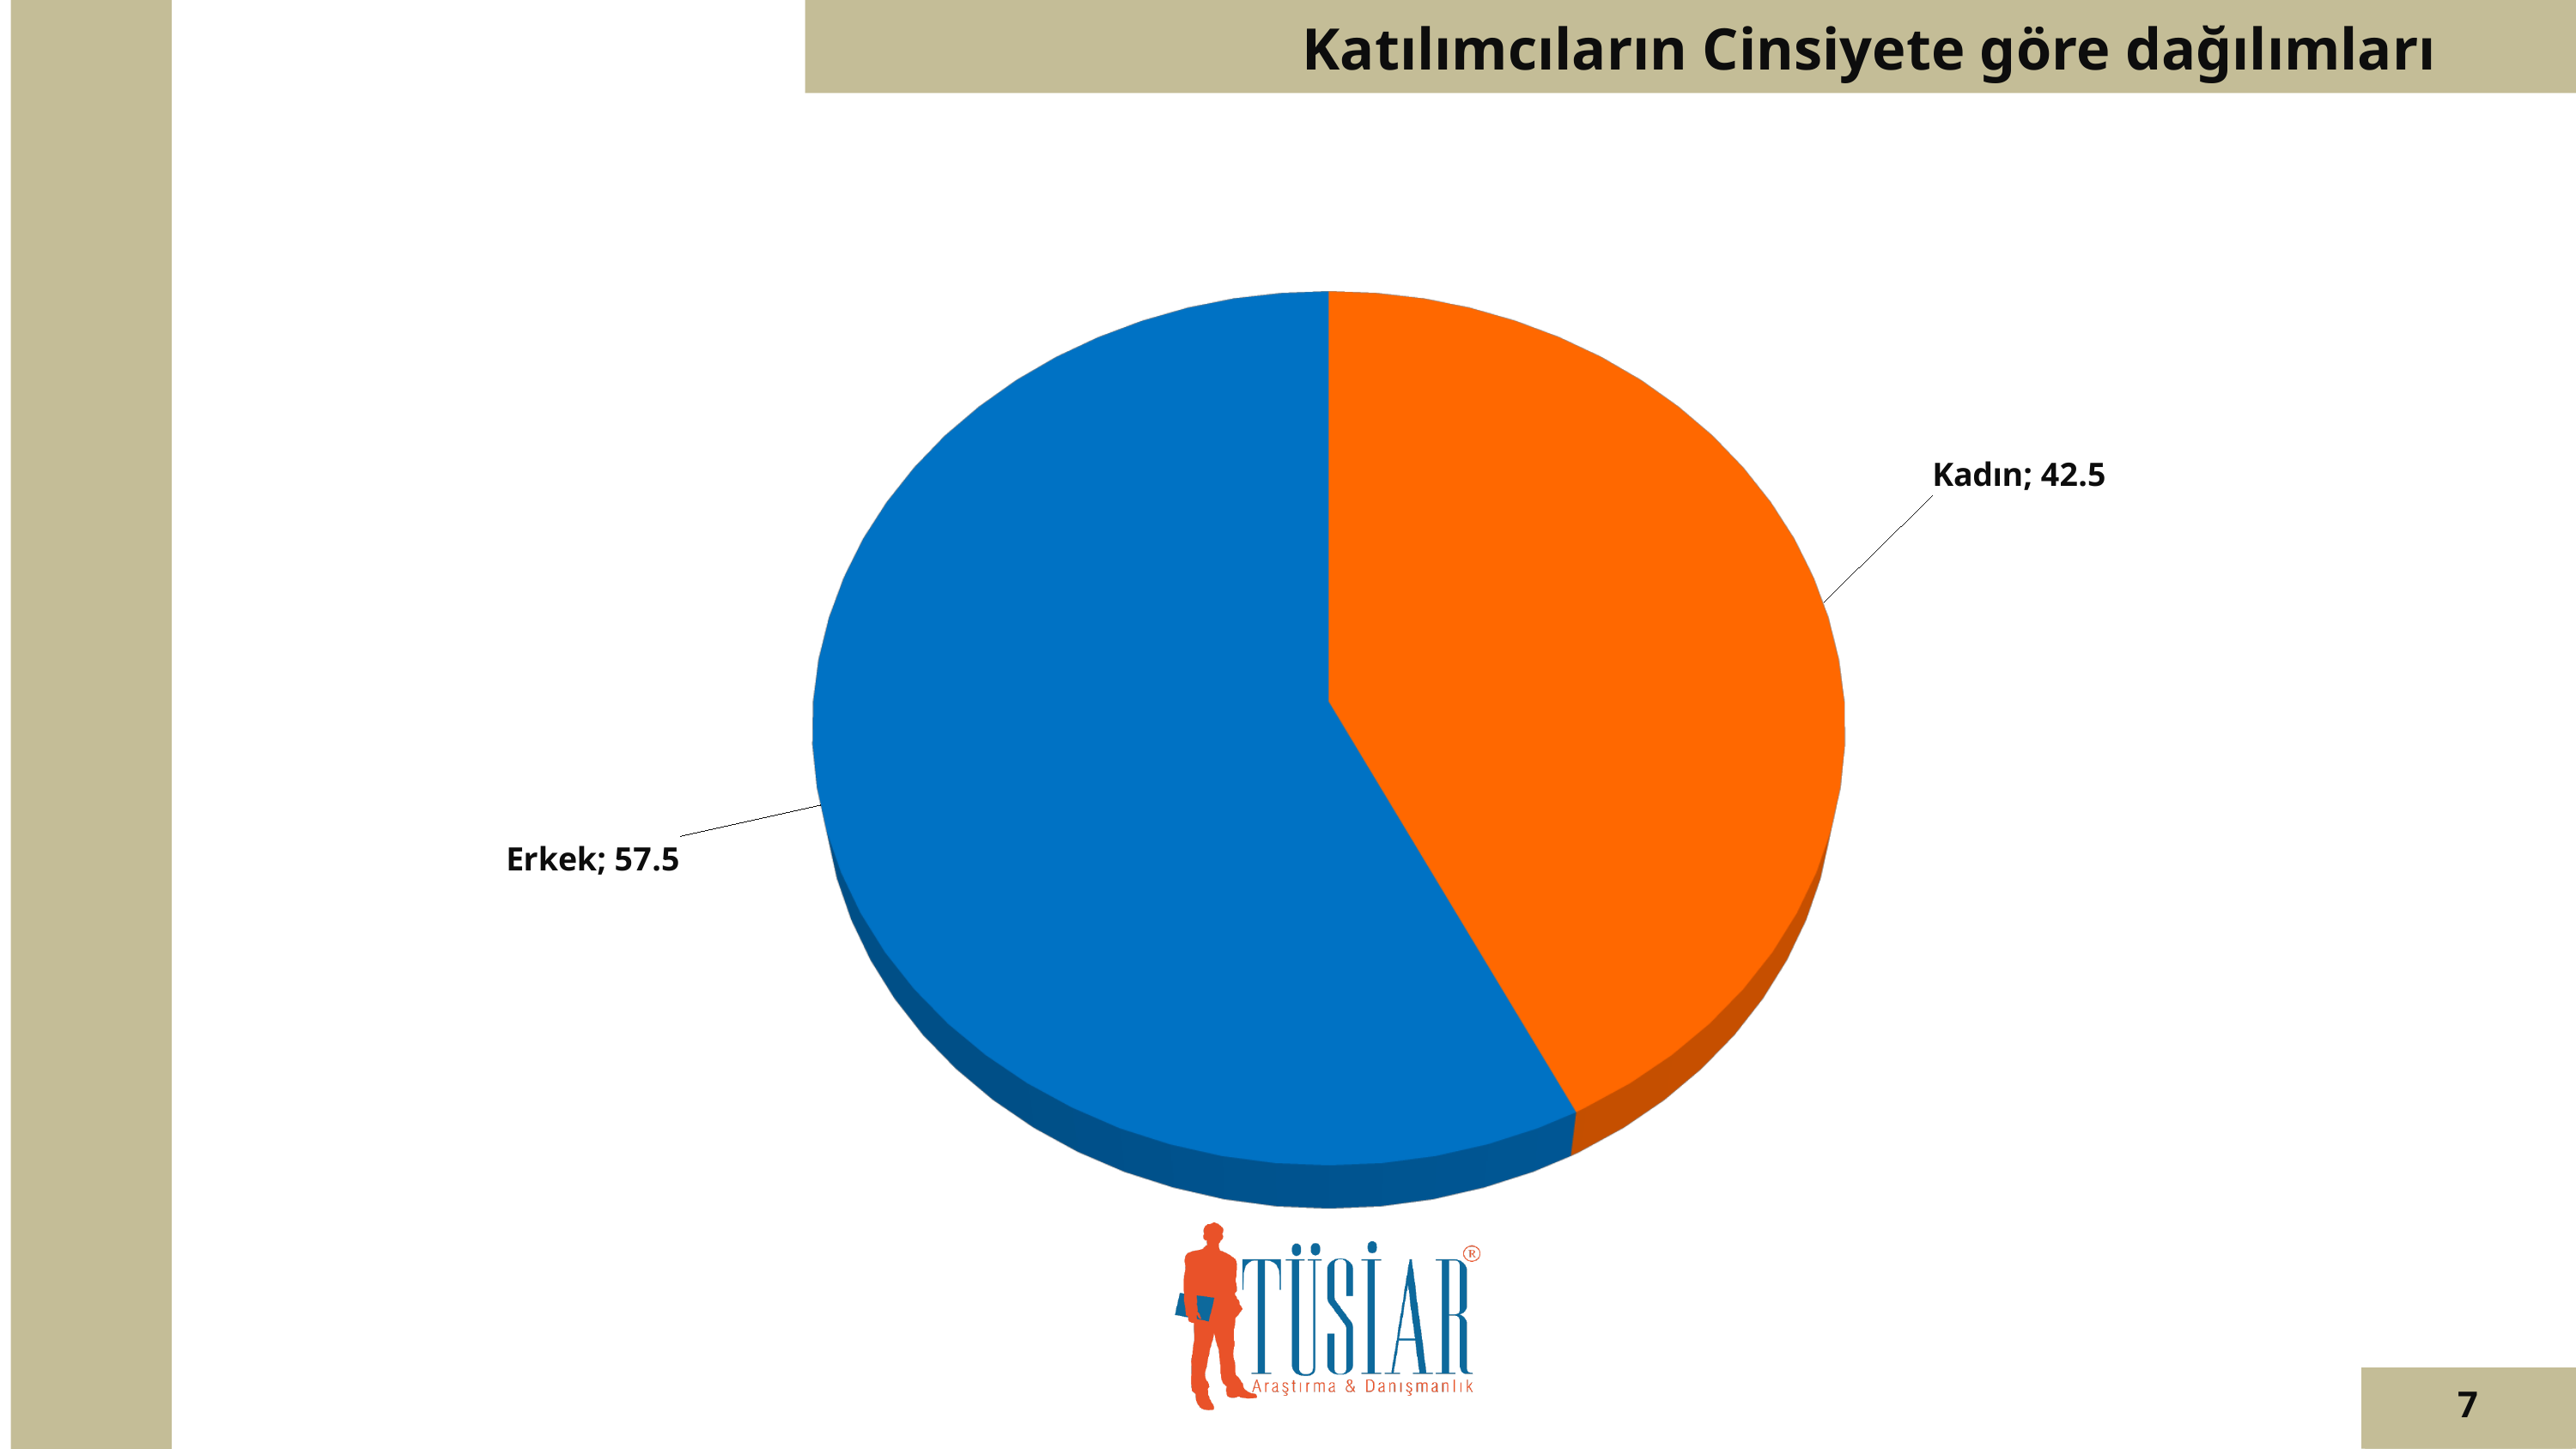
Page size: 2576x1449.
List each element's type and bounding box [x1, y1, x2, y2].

text_box [2360, 1375, 2576, 1449]
picture [1175, 1222, 1481, 1410]
text_box [10, 0, 173, 1449]
chart [312, 144, 2344, 1240]
text_box [805, 0, 2576, 94]
